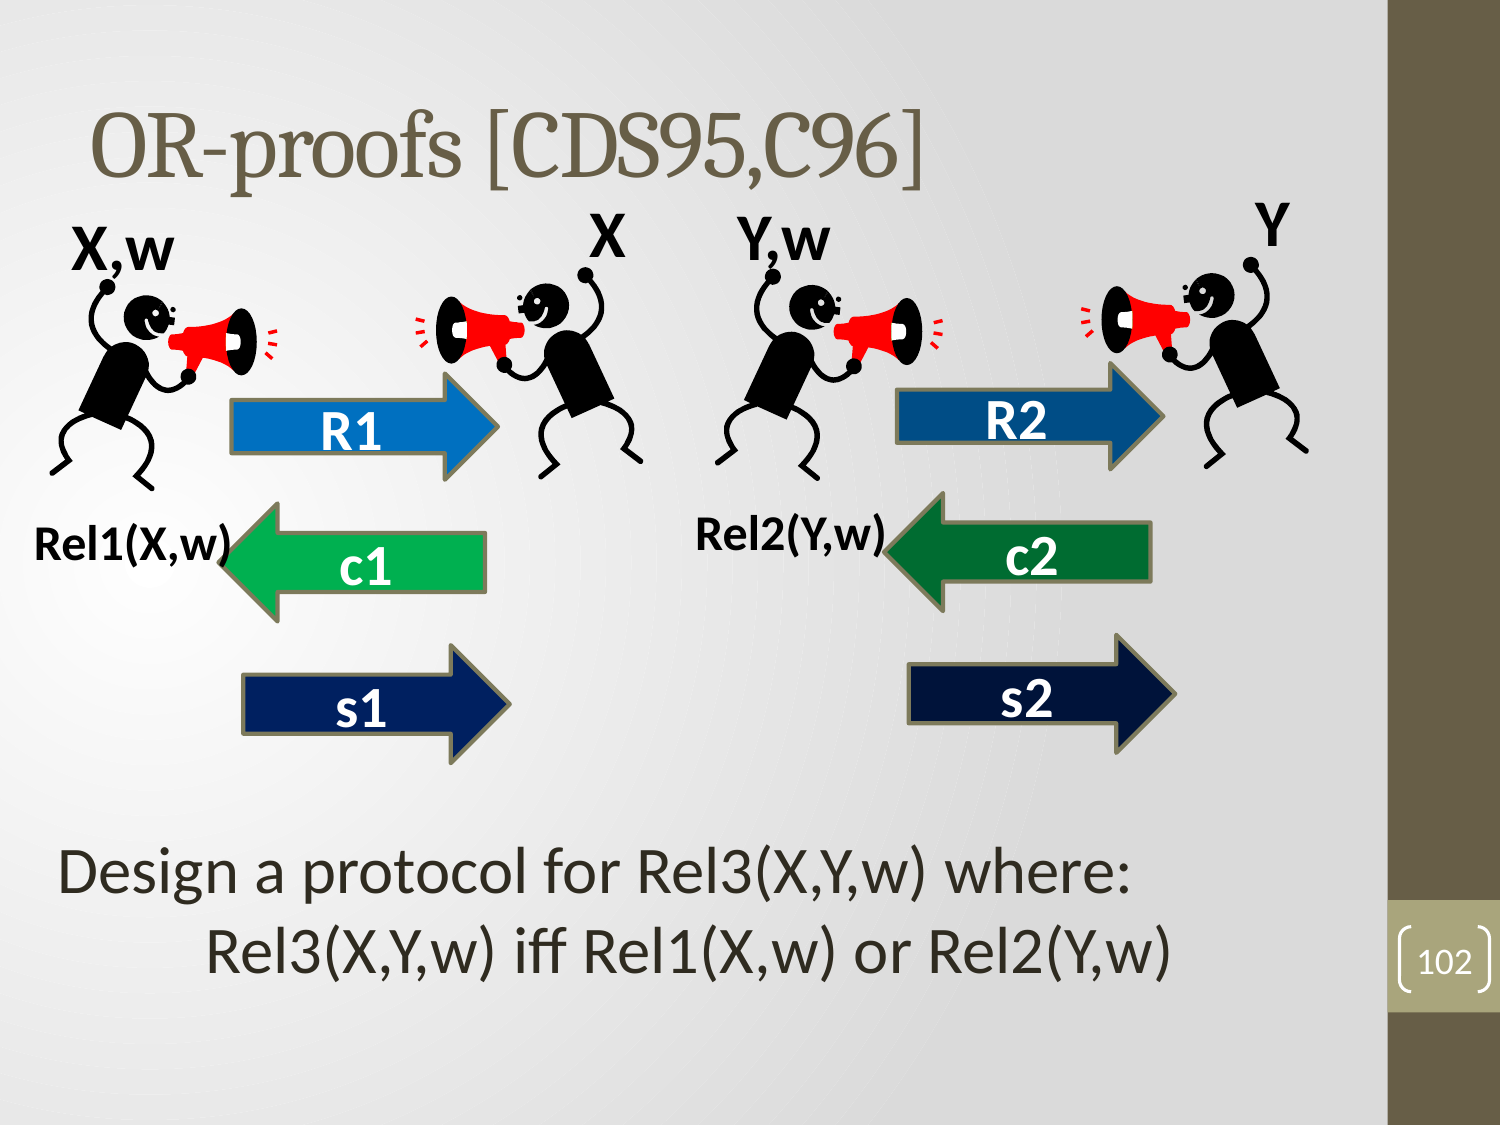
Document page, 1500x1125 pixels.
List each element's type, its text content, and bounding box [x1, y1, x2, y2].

text_box X [574, 183, 641, 259]
text_box R2 [955, 387, 1077, 445]
text_box s2 [906, 632, 1178, 755]
text_box s1 [241, 643, 512, 766]
text_box c2 [896, 491, 1153, 614]
text_box R1 [290, 397, 411, 456]
picture [713, 268, 944, 482]
slide_number 102 [1397, 925, 1492, 994]
title OR-proofs [CDS95,C96] [75, 45, 1325, 233]
text_box c1 [232, 501, 488, 624]
text_box Y [1240, 172, 1306, 249]
text_box Rel1(X,w) [18, 503, 248, 579]
picture [1080, 256, 1310, 470]
text_box Design a protocol for Rel3(X,Y,w) where: Rel3(X,Y,w) iff Rel1(X,w) or Rel2(Y,w) [42, 819, 1353, 994]
text_box X,w [57, 196, 191, 271]
picture [414, 266, 645, 481]
text_box Y,w [722, 185, 847, 262]
picture [48, 278, 278, 492]
text_box Rel2(Y,w) [680, 492, 902, 568]
